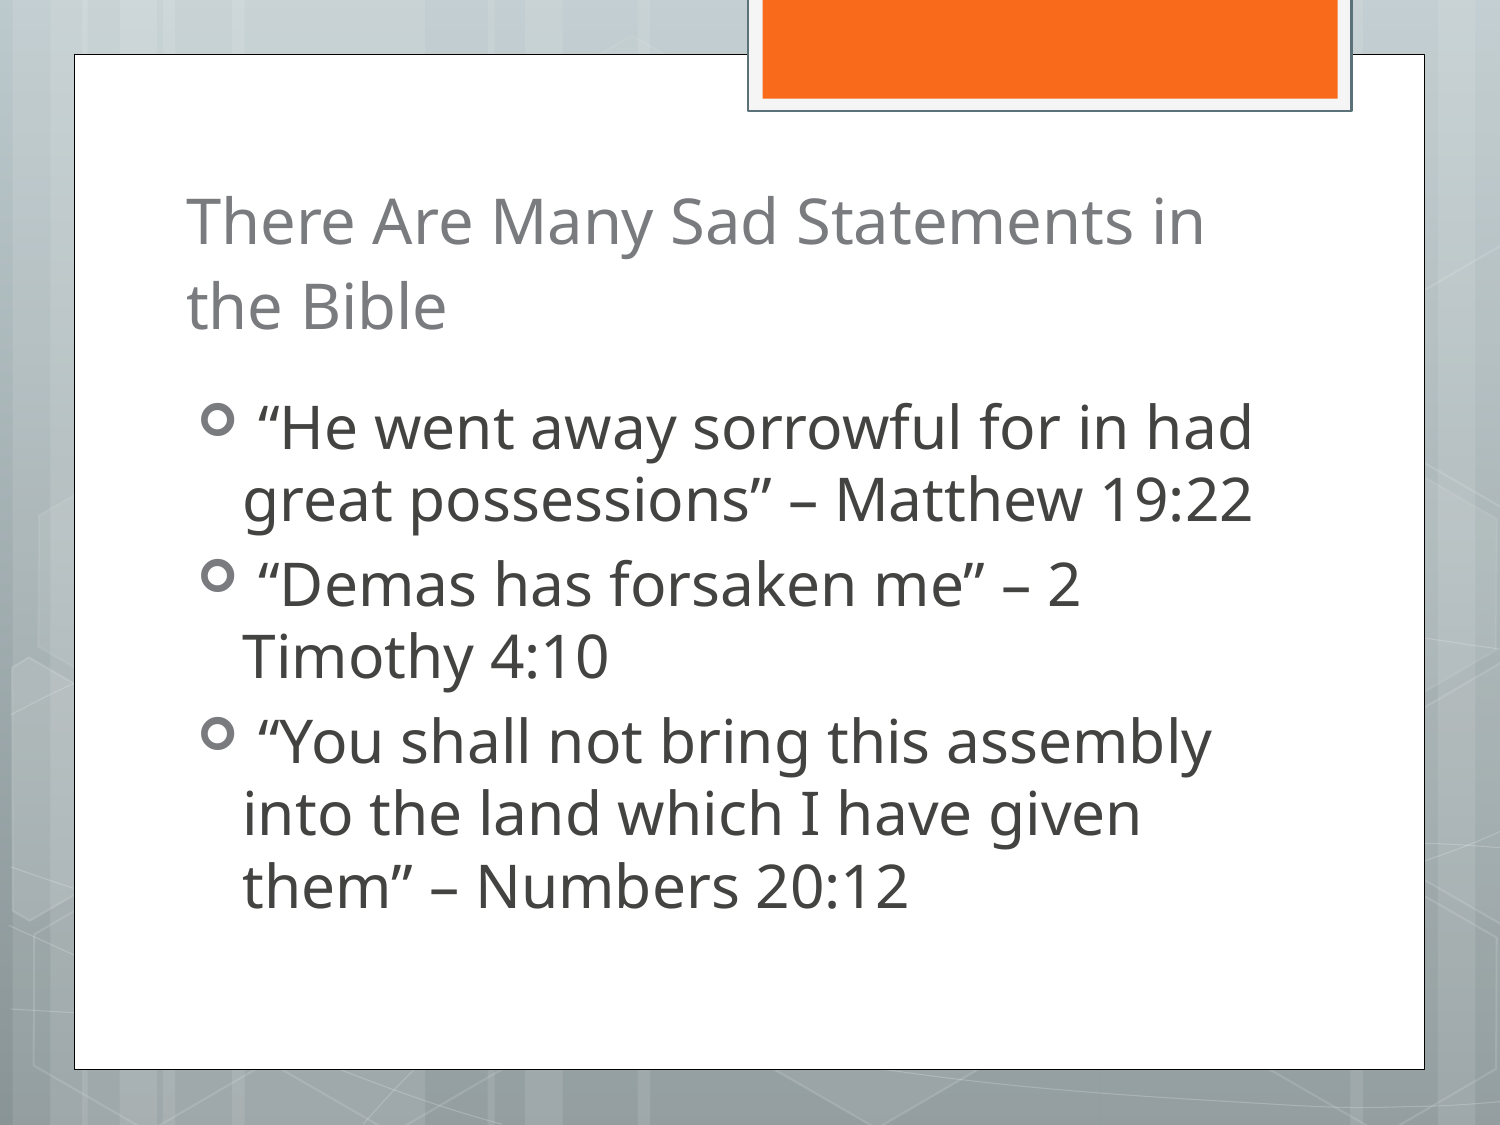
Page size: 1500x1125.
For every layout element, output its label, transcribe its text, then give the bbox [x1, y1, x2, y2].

title There Are Many Sad Statements in the Bible [171, 168, 1324, 357]
list “He went away sorrowful for in had great possessions” – Matthew 19:22 “Demas has forsaken me” – 2 Timothy 4:10 “You shall not bring this assembly into the land which I have given them” – Numbers 20:12 [171, 381, 1338, 1038]
